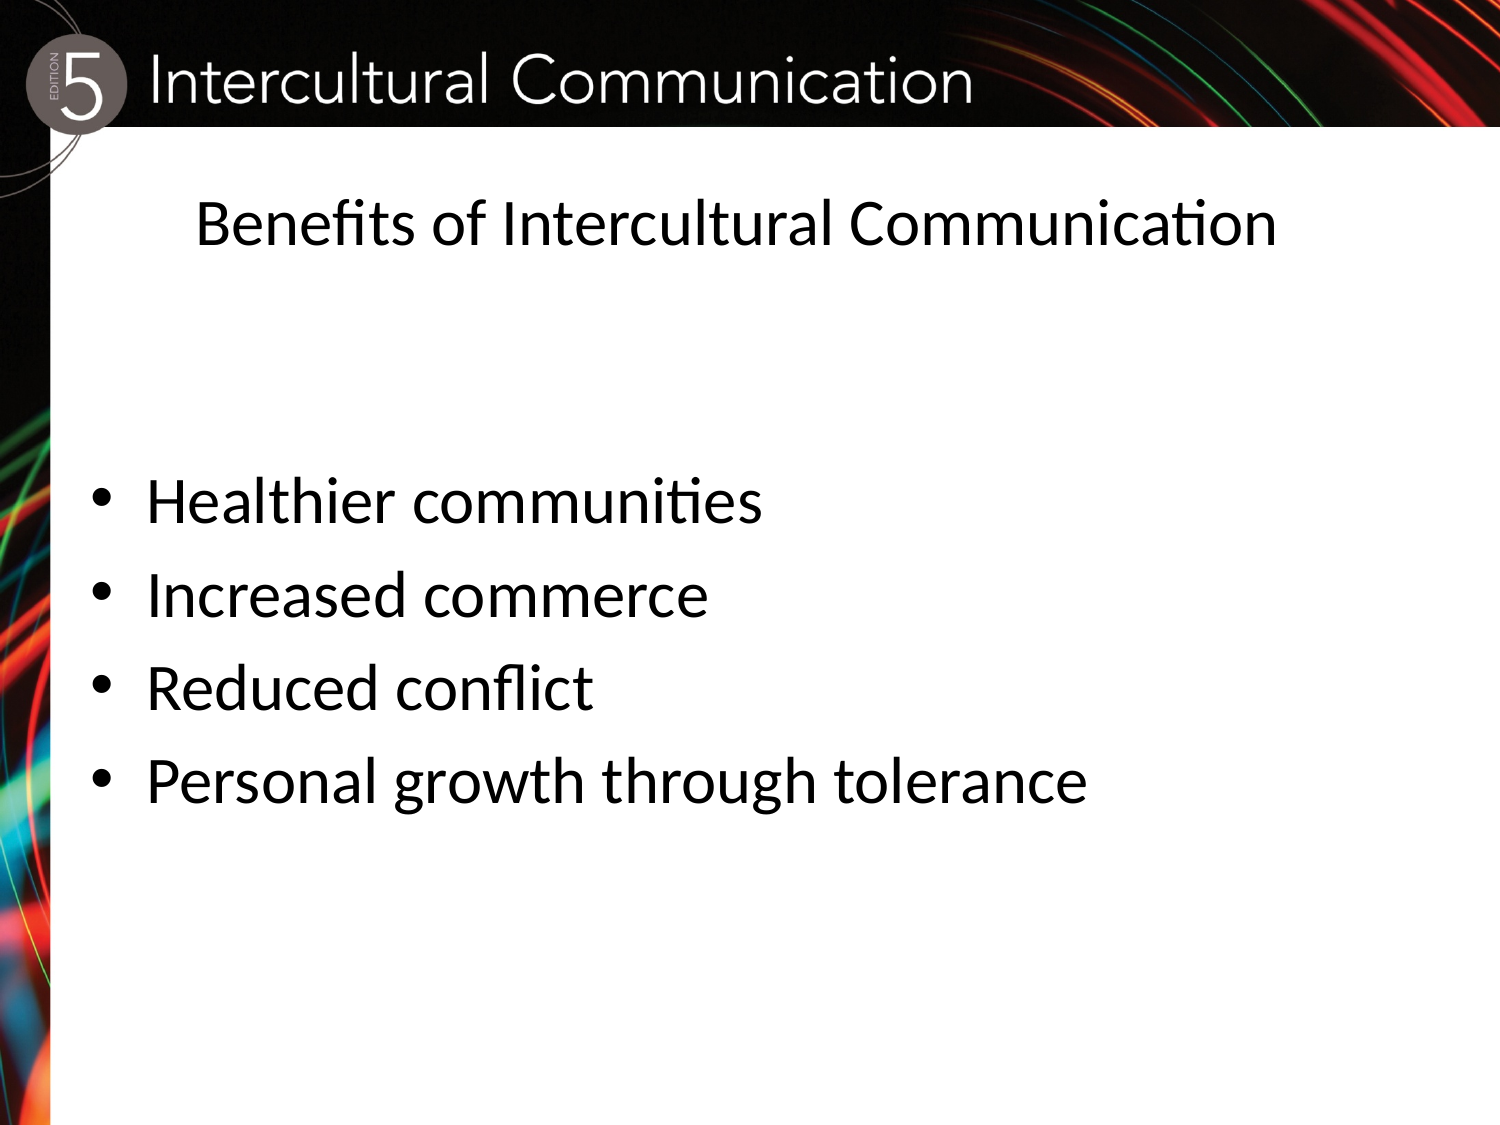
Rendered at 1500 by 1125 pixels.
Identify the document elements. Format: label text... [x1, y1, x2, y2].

picture [0, 0, 1500, 1125]
list Healthier communities Increased commerce Reduced conflict Personal growth through tolerance [75, 262, 1425, 1005]
title Benefits of Intercultural Communication [62, 125, 1413, 313]
